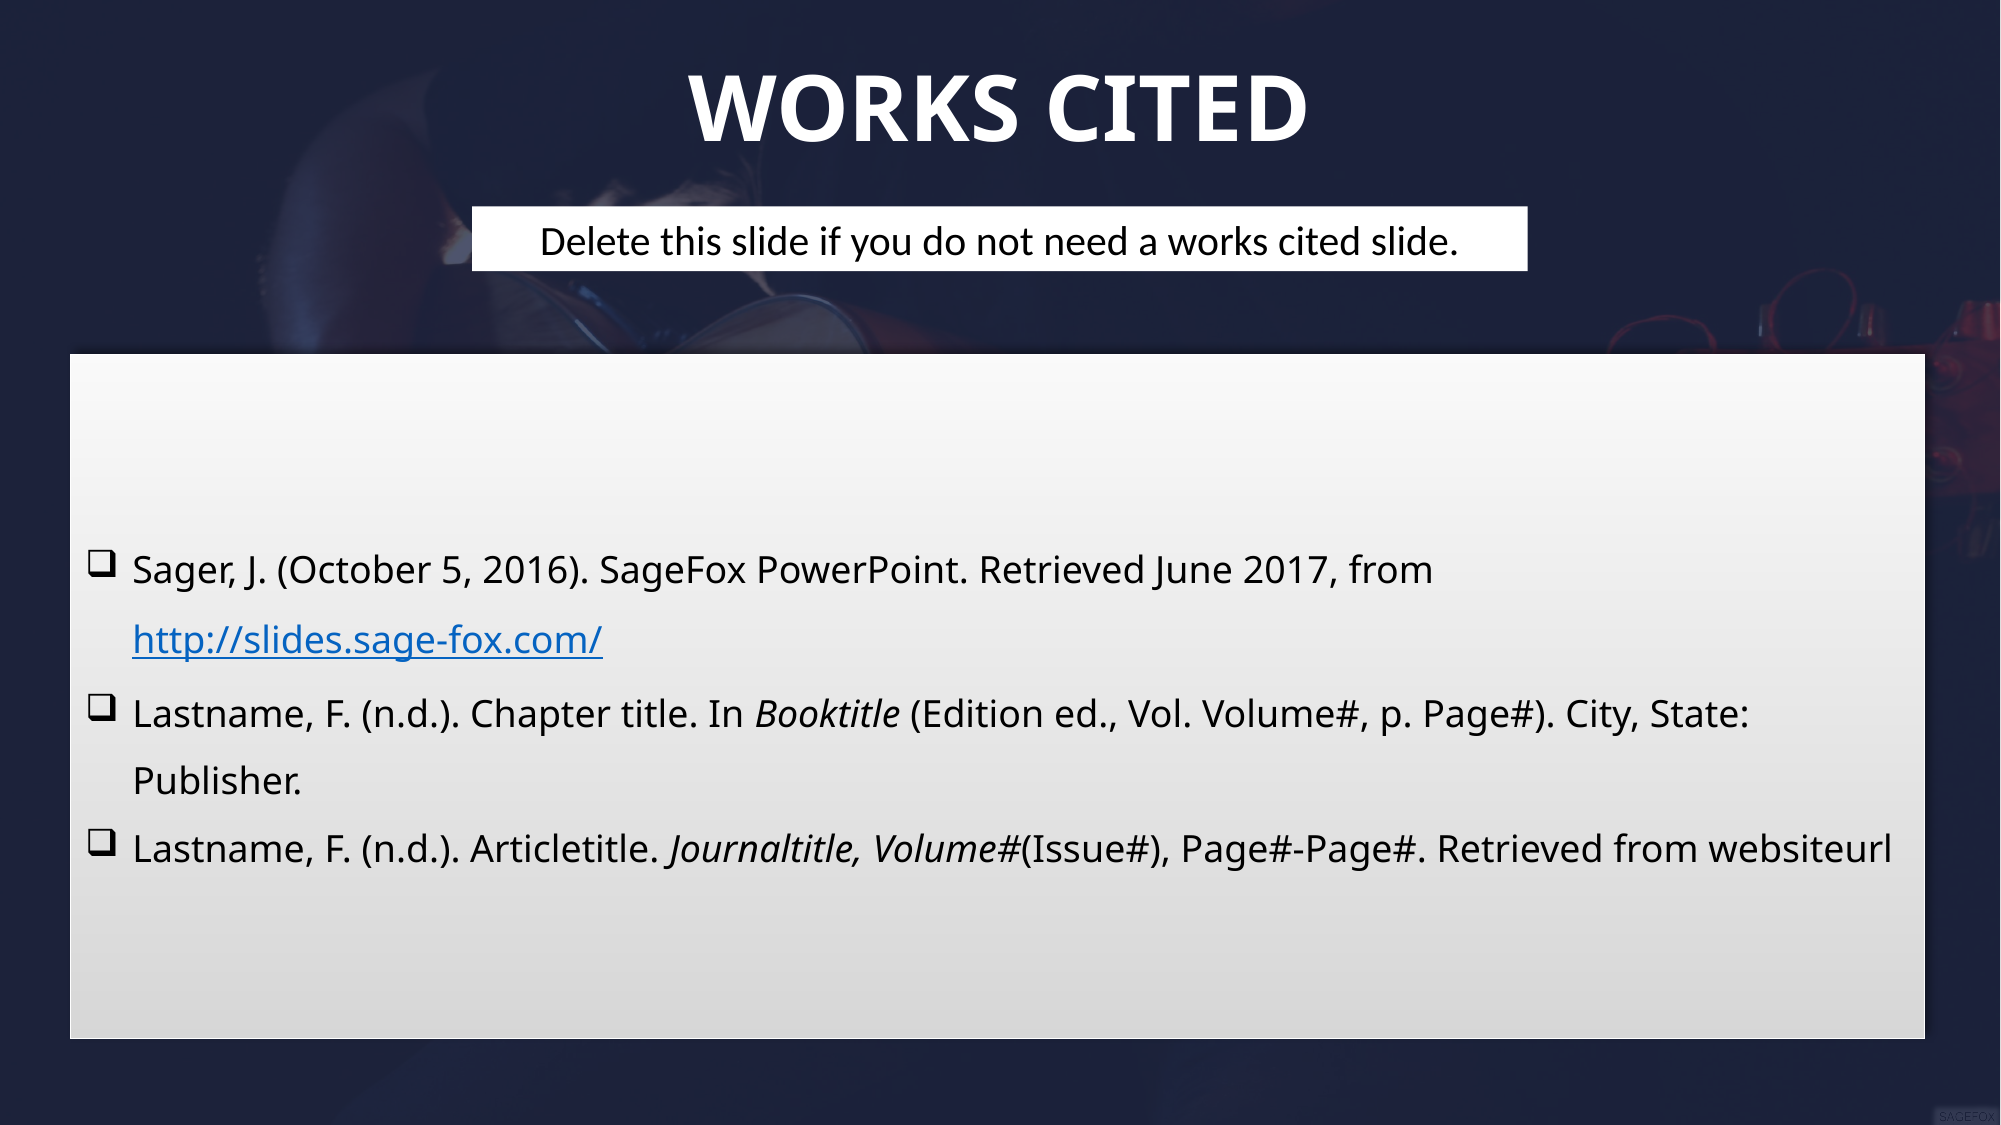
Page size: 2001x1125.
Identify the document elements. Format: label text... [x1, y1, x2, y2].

text_box Sager, J. (October 5, 2016). SageFox PowerPoint. Retrieved June 2017, from http://slides.sage-fox.com/ Lastname, F. (n.d.). Chapter title. In Booktitle (Edition ed., Vol. Volume#, p. Page#). City, State: Publisher. Lastname, F. (n.d.). Articletitle. Journaltitle, Volume#(Issue#), Page#-Page#. Retrieved from websiteurl [70, 354, 1925, 1039]
text_box Delete this slide if you do not need a works cited slide. [472, 206, 1528, 272]
text_box WORKS CITED [548, 42, 1452, 167]
